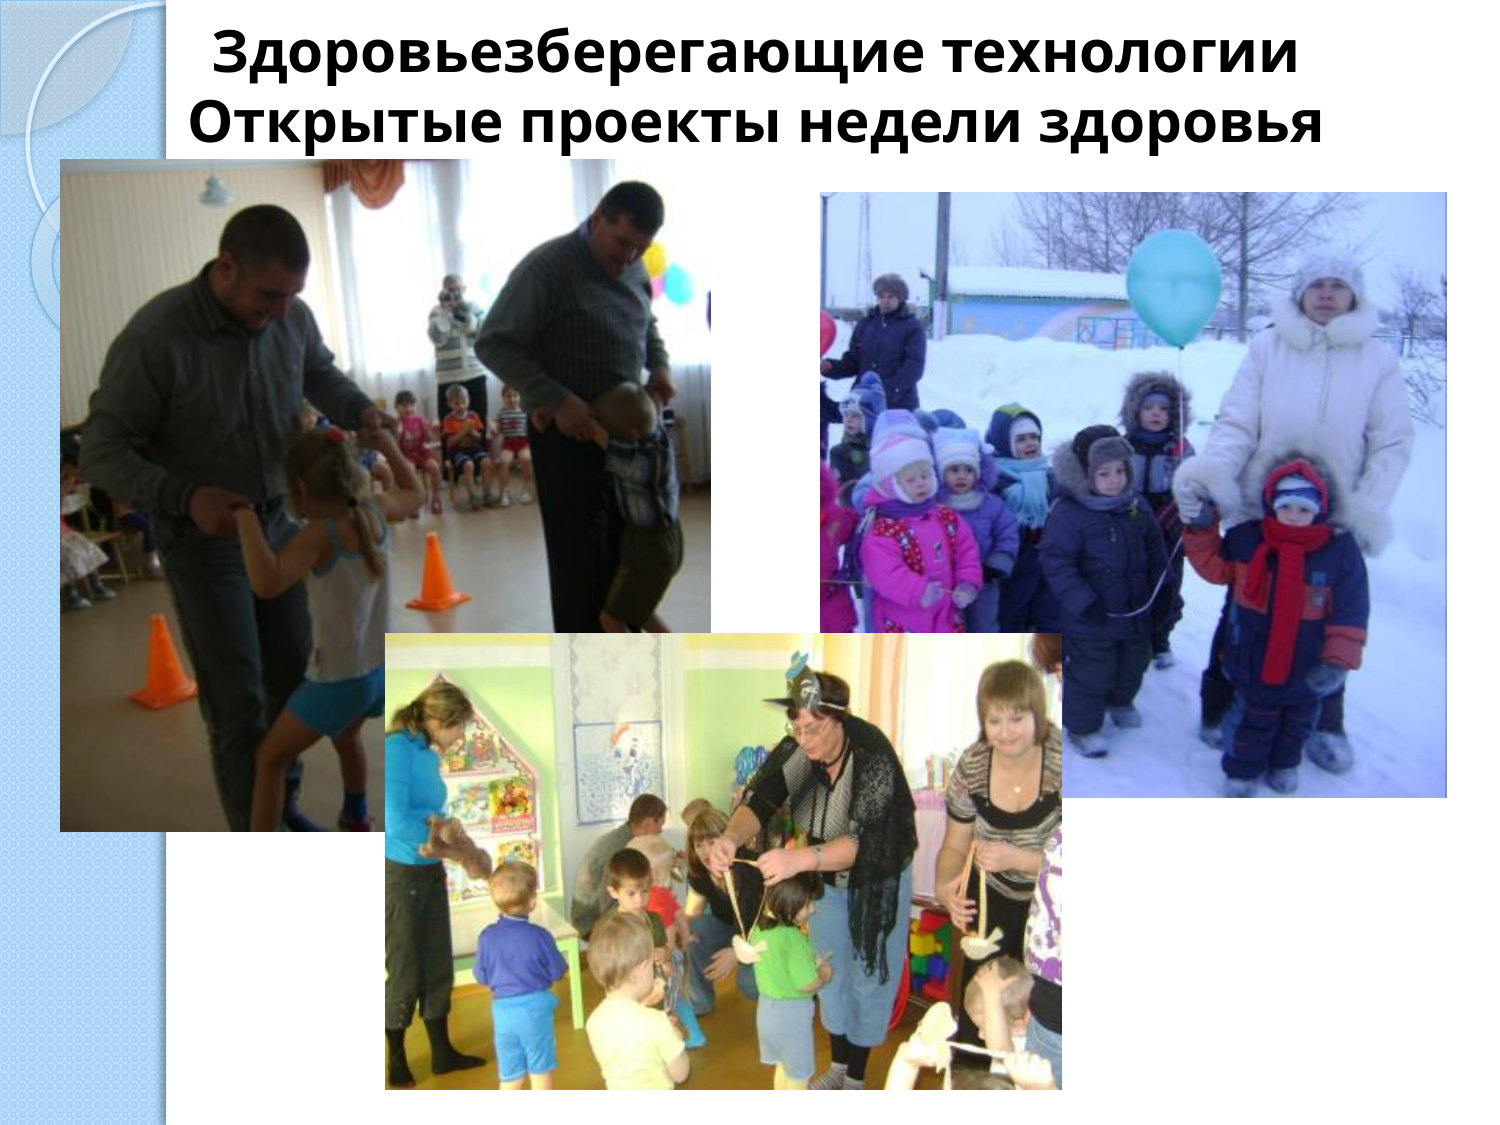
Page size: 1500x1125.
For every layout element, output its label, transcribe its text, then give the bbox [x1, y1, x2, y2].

picture [60, 158, 1448, 1090]
title Здоровьезберегающие технологии Открытые проекты недели здоровья [75, 42, 1438, 126]
